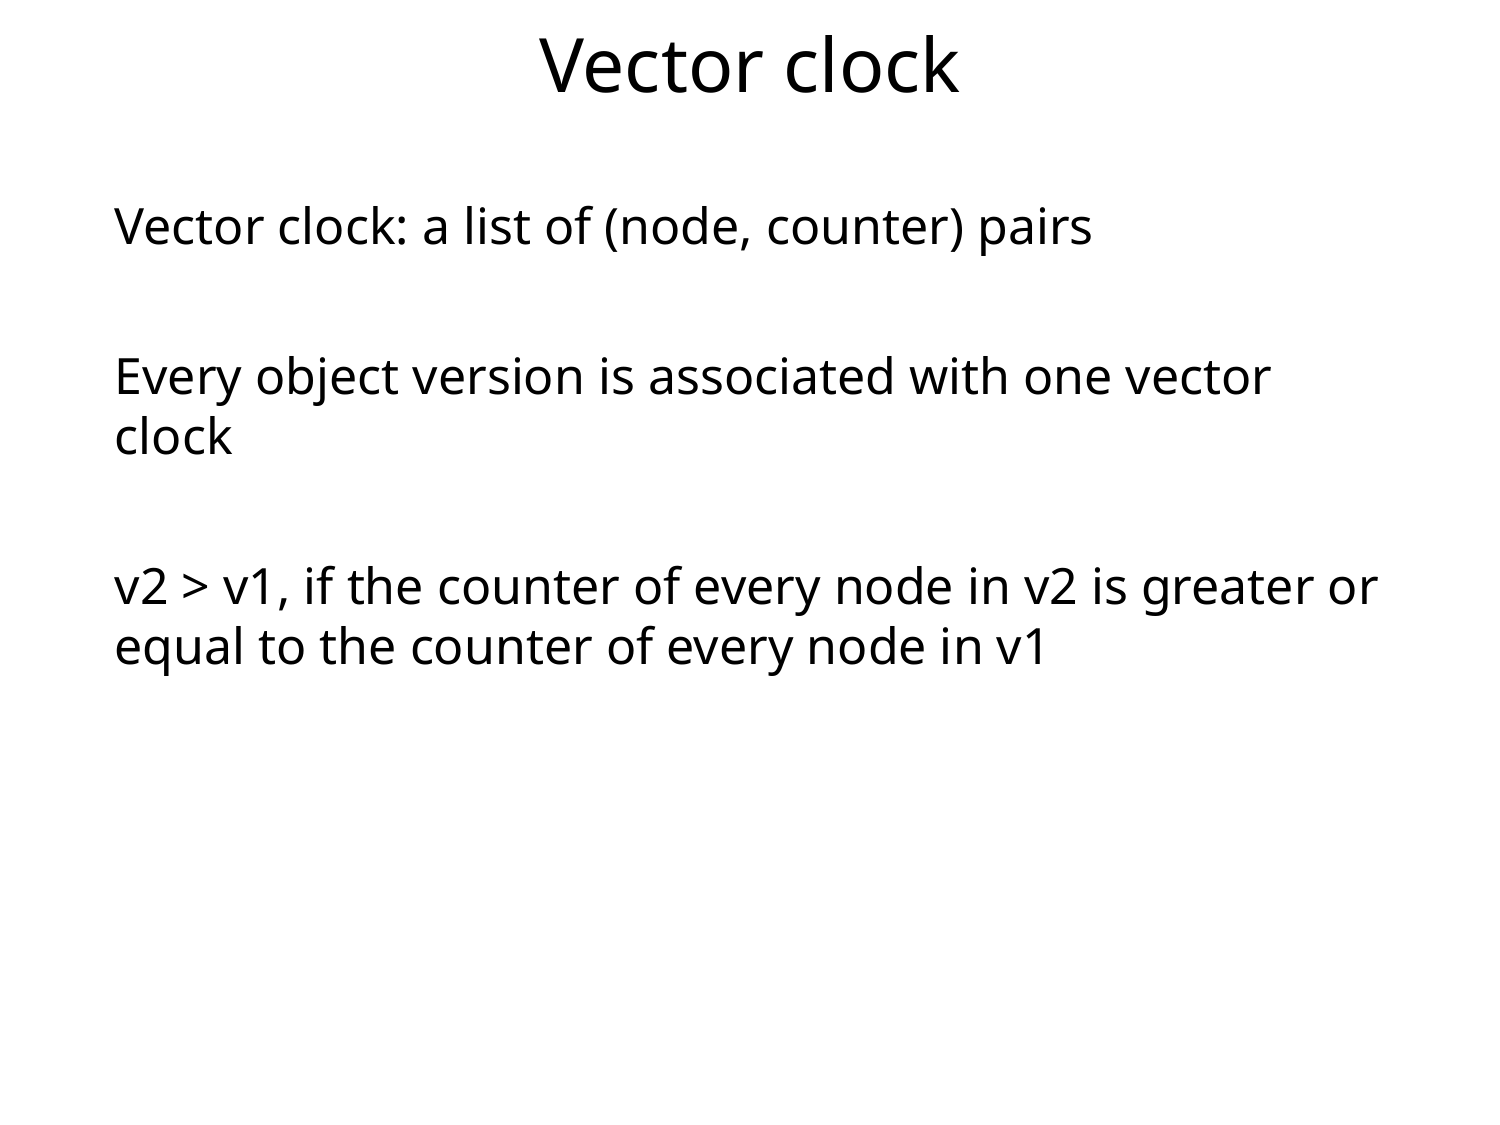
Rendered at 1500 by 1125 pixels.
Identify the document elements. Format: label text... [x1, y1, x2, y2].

list Vector clock: a list of (node, counter) pairs Every object version is associated with one vector clock v2 > v1, if the counter of every node in v2 is greater or equal to the counter of every node in v1 [99, 187, 1400, 988]
title Vector clock [162, 24, 1338, 113]
